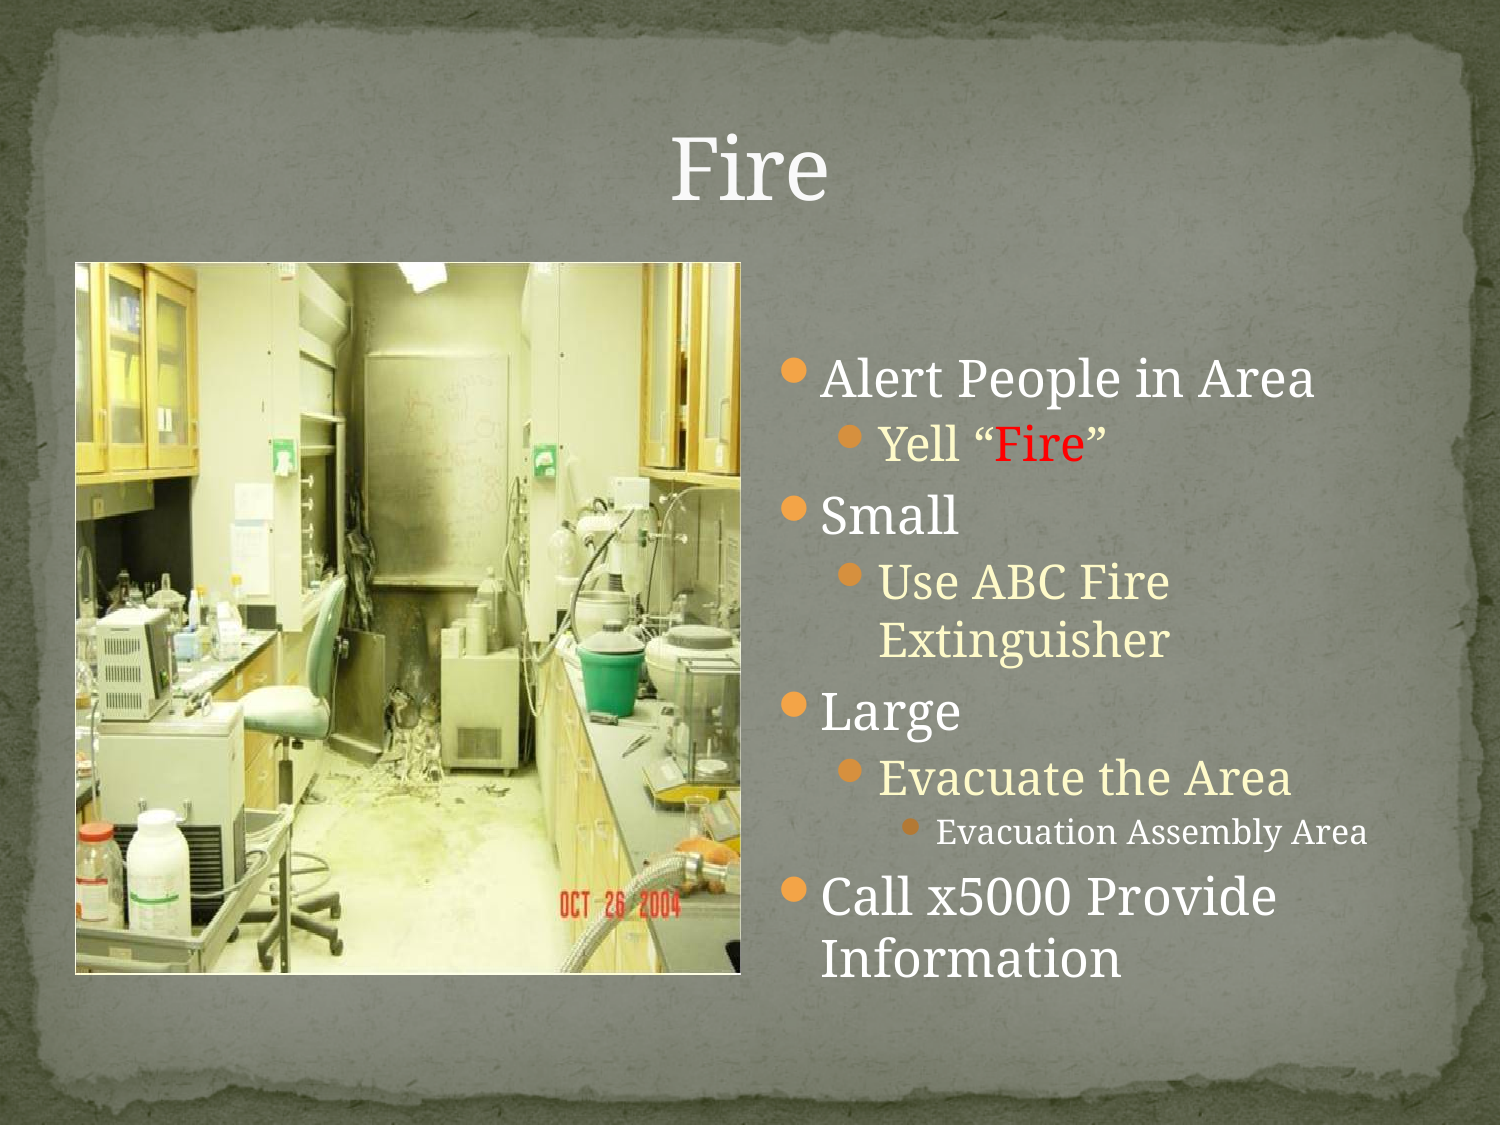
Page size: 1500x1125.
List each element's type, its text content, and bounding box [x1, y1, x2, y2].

list Alert People in Area Yell “Fire” Small Use ABC Fire Extinguisher Large Evacuate the Area Evacuation Assembly Area Call x5000 Provide Information [762, 337, 1429, 1001]
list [77, 265, 739, 975]
title Fire [74, 24, 1425, 225]
